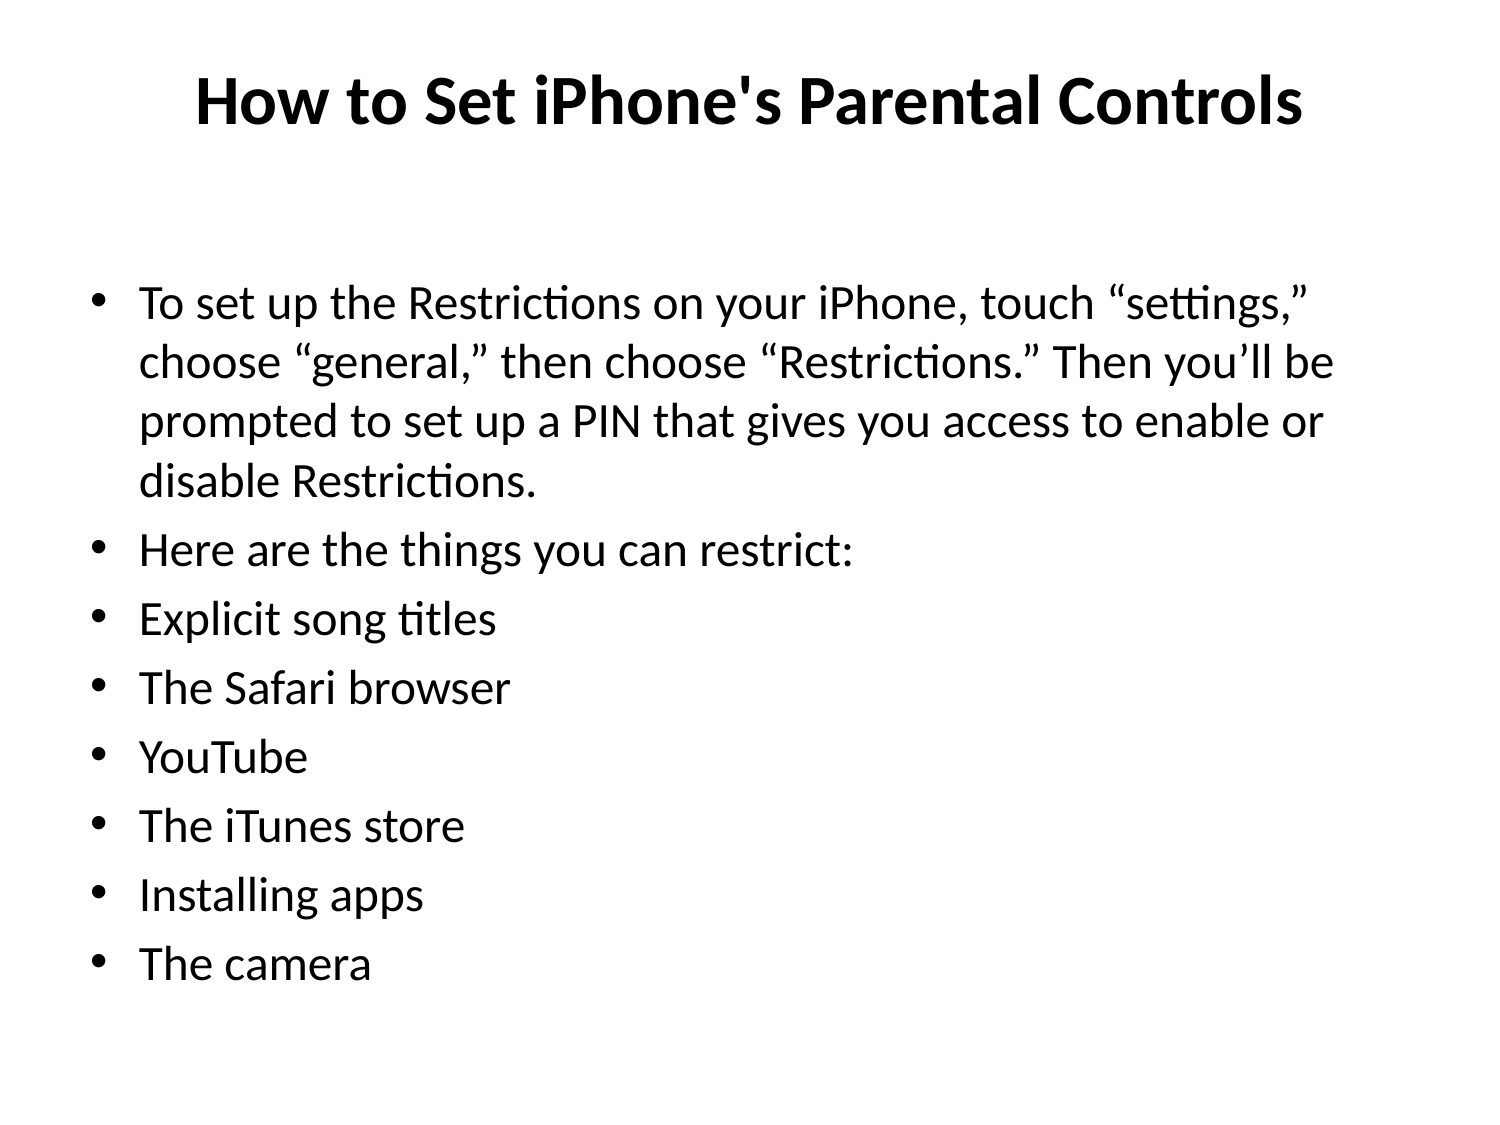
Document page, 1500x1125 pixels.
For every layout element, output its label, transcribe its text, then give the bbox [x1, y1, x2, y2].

list To set up the Restrictions on your iPhone, touch “settings,” choose “general,” then choose “Restrictions.” Then you’ll be prompted to set up a PIN that gives you access to enable or disable Restrictions. Here are the things you can restrict: Explicit song titles The Safari browser YouTube The iTunes store Installing apps The camera [75, 262, 1425, 1005]
title How to Set iPhone's Parental Controls [75, 45, 1425, 233]
